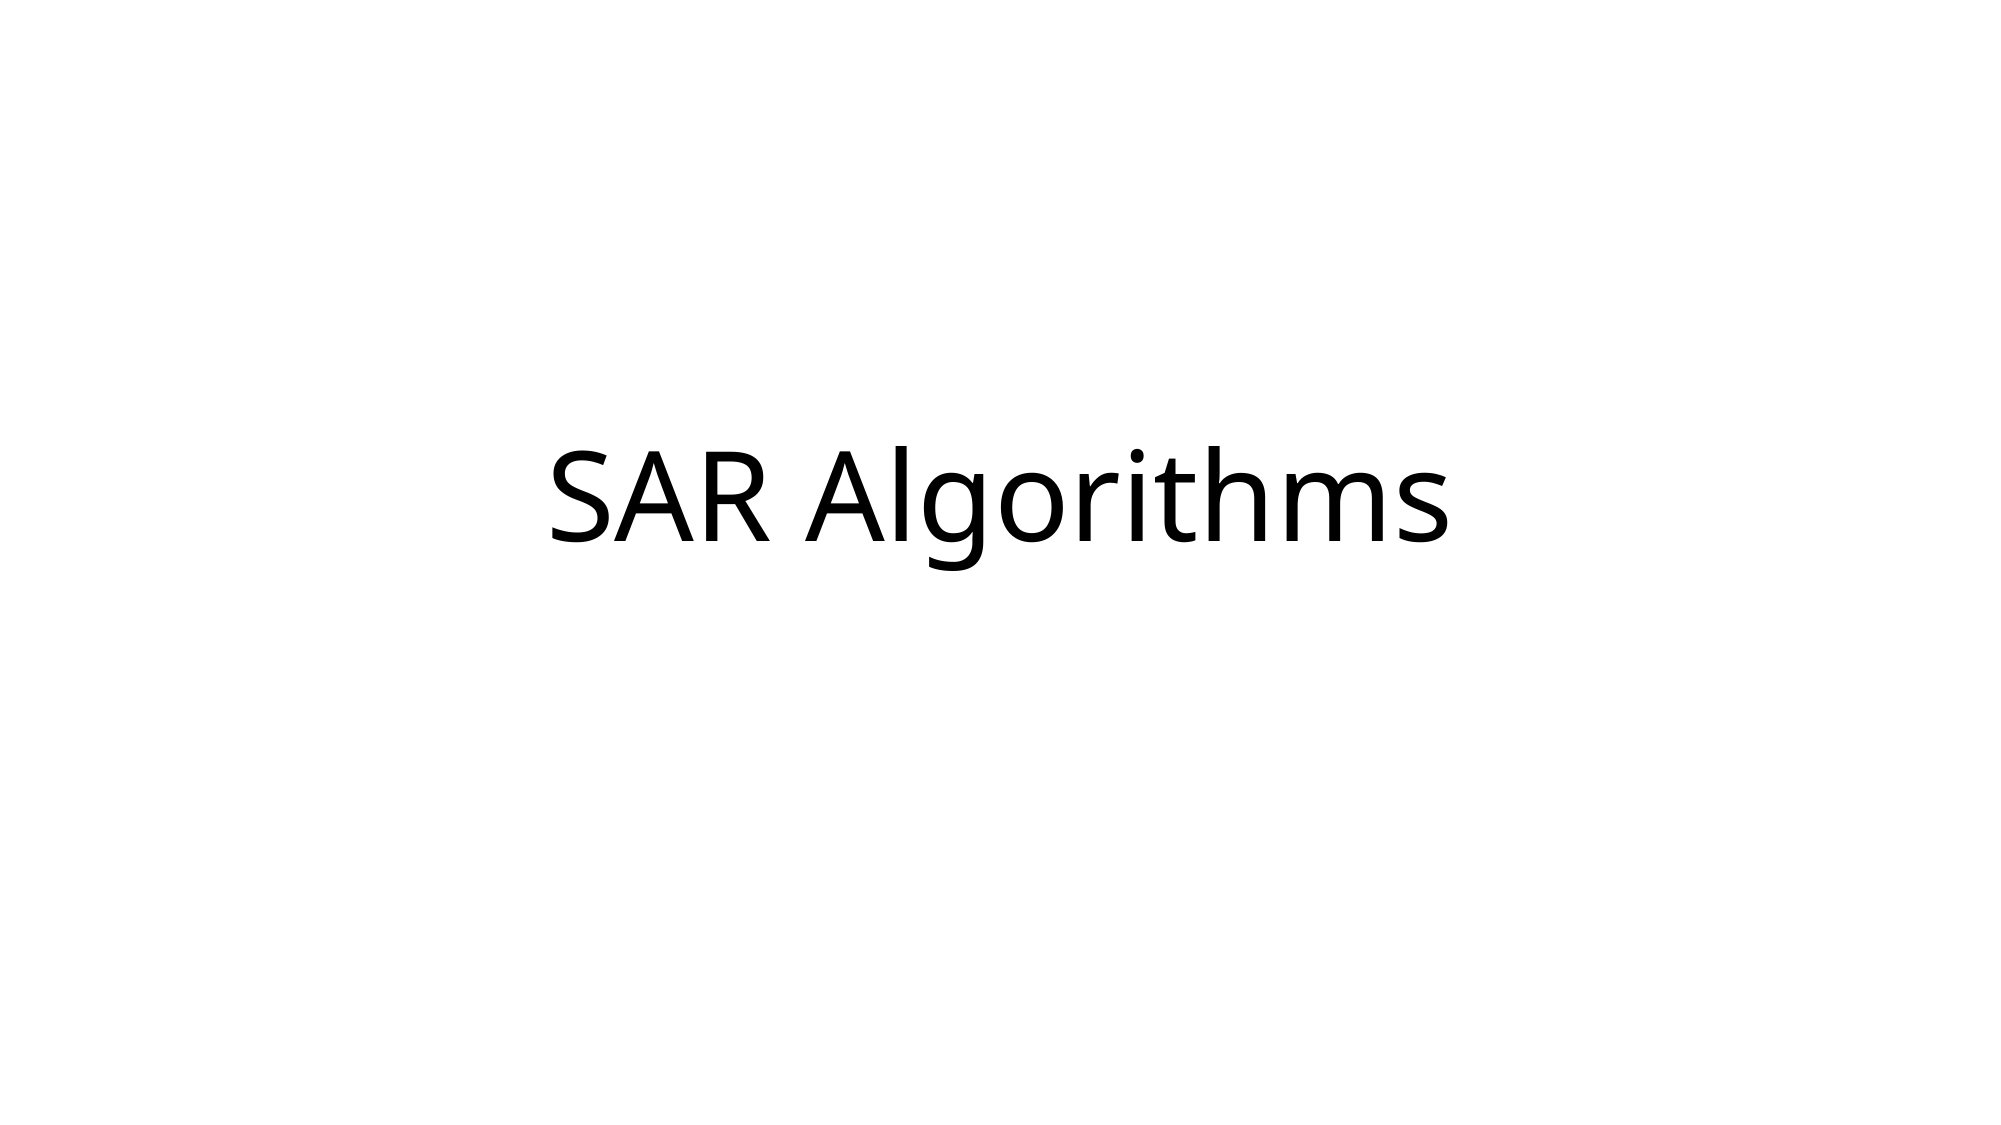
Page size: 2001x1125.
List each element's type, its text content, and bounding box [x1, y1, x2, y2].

title SAR Algorithms [249, 184, 1750, 576]
